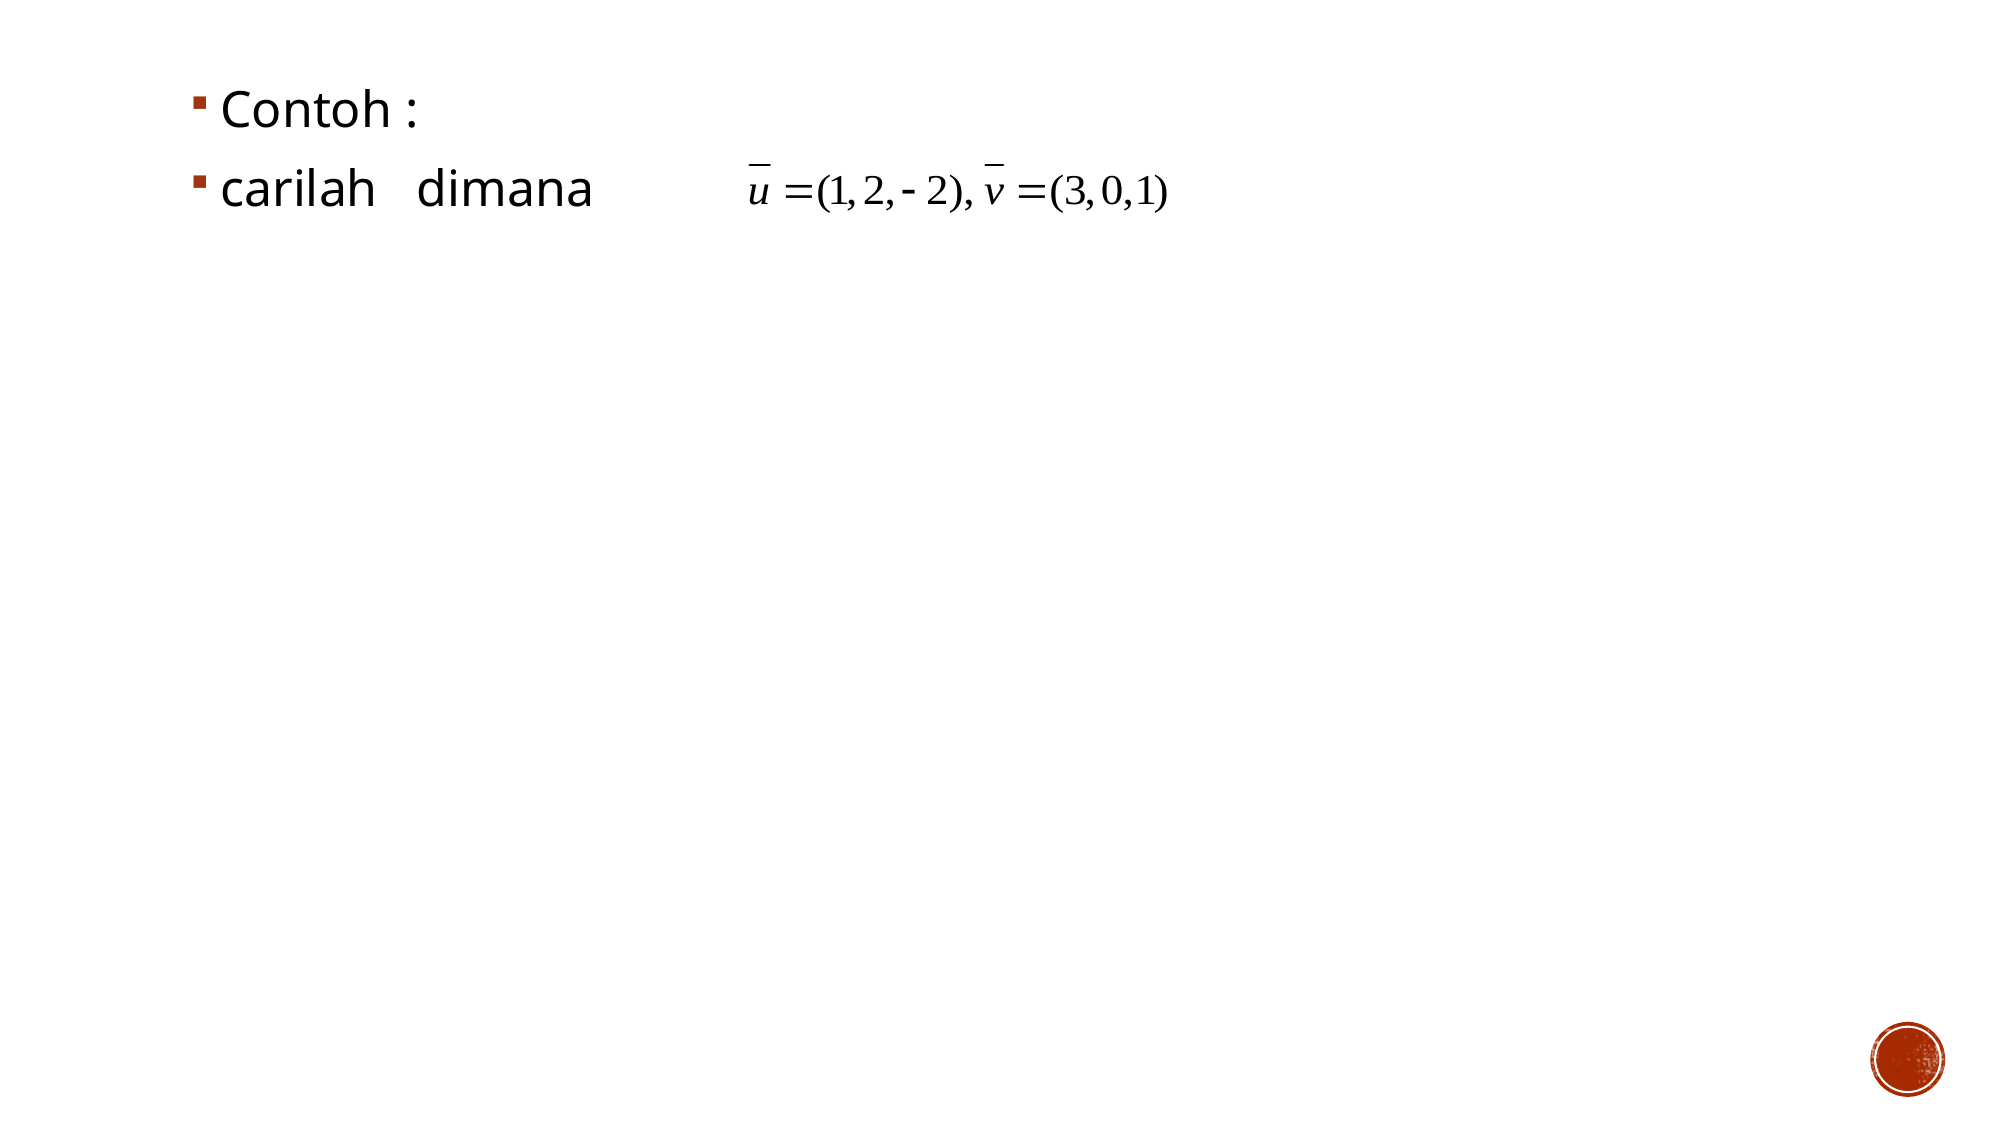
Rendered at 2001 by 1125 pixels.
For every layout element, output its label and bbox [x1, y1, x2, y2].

text_box [745, 157, 1176, 220]
